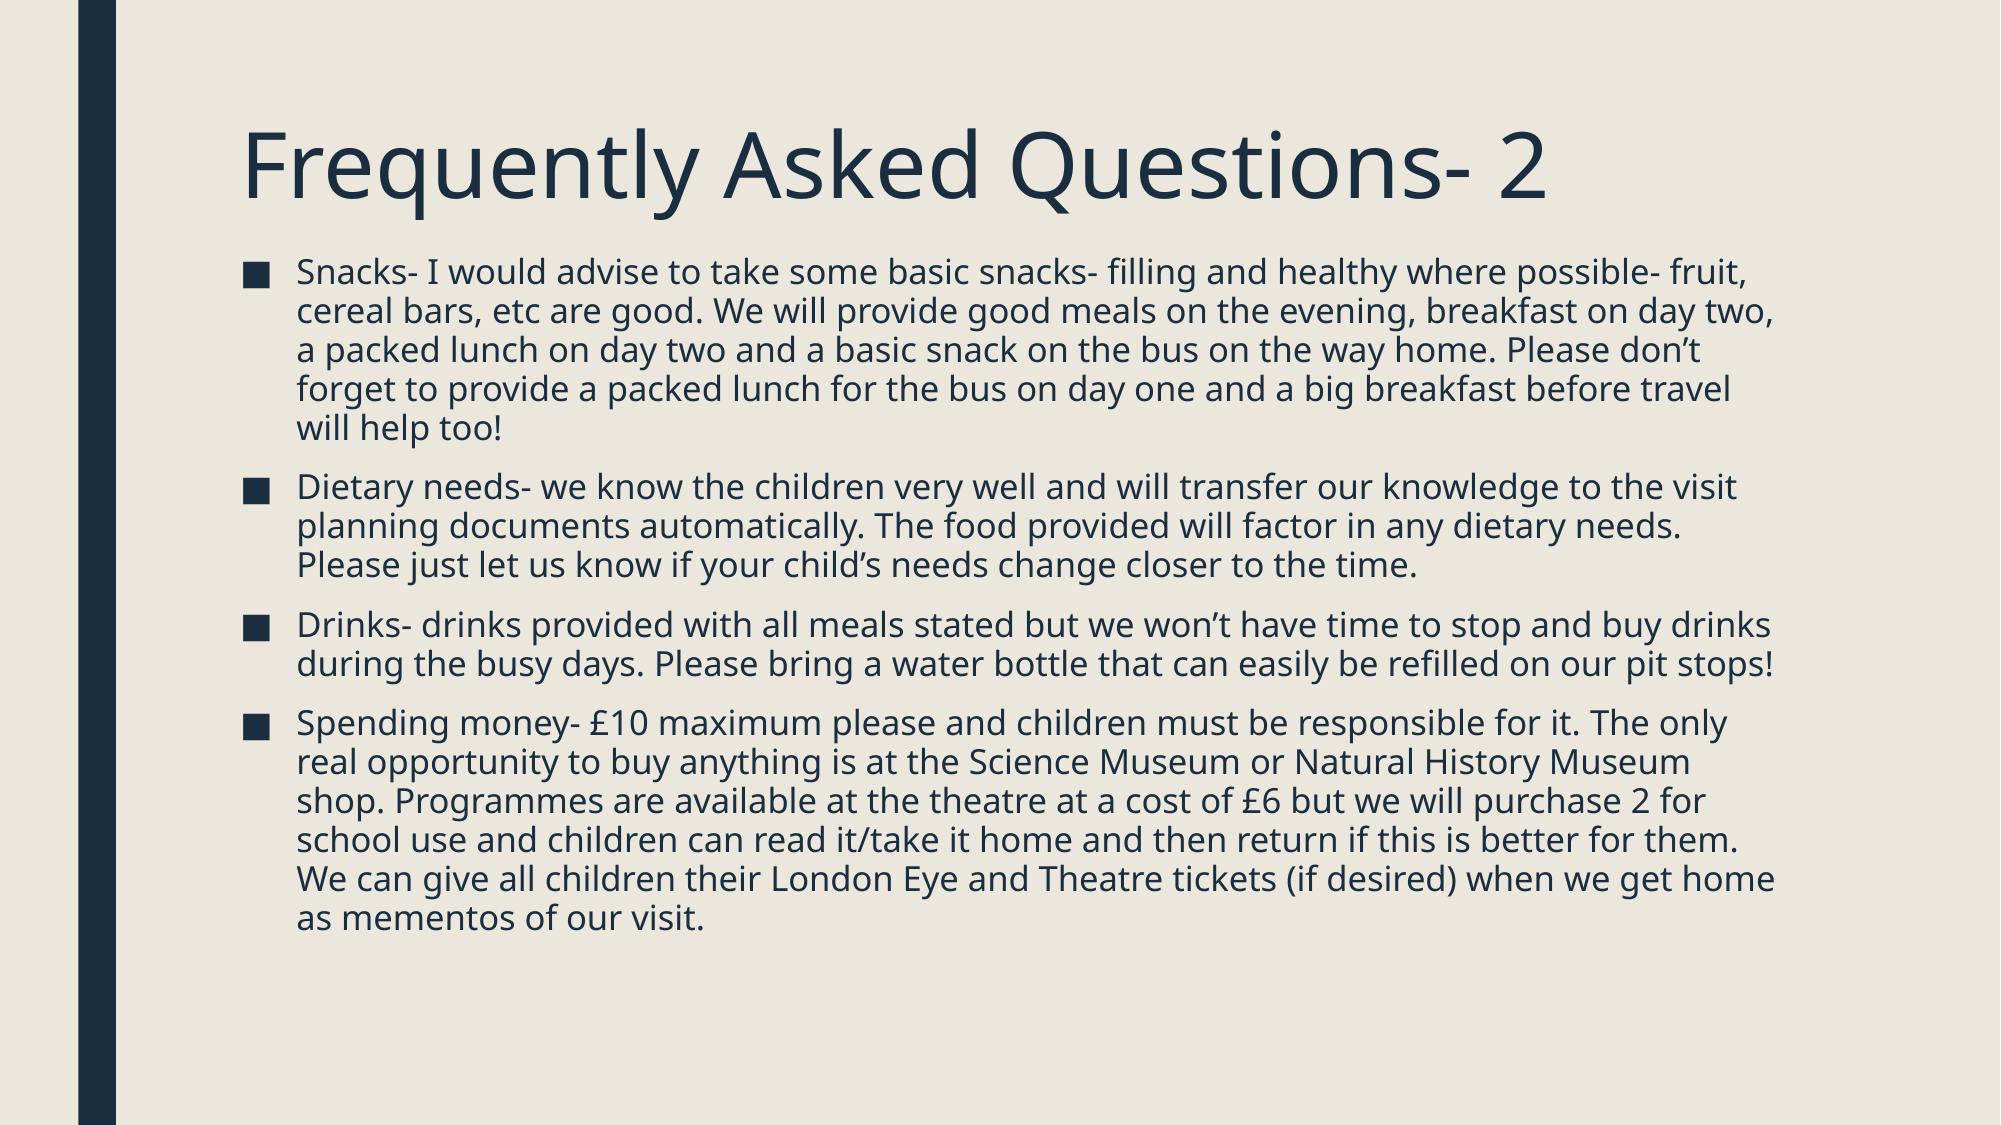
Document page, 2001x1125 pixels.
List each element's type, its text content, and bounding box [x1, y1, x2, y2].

title Frequently Asked Questions- 2 [225, 112, 1800, 245]
list Snacks- I would advise to take some basic snacks- filling and healthy where possible- fruit, cereal bars, etc are good. We will provide good meals on the evening, breakfast on day two, a packed lunch on day two and a basic snack on the bus on the way home. Please don’t forget to provide a packed lunch for the bus on day one and a big breakfast before travel will help too! Dietary needs- we know the children very well and will transfer our knowledge to the visit planning documents automatically. The food provided will factor in any dietary needs. Please just let us know if your child’s needs change closer to the time. Drinks- drinks provided with all meals stated but we won’t have time to stop and buy drinks during the busy days. Please bring a water bottle that can easily be refilled on our pit stops! Spending money- £10 maximum please and children must be responsible for it. The only real opportunity to buy anything is at the Science Museum or Natural History Museum shop. Programmes are available at the theatre at a cost of £6 but we will purchase 2 for school use and children can read it/take it home and then return if this is better for them. We can give all children their London Eye and Theatre tickets (if desired) when we get home as mementos of our visit. [225, 245, 1800, 963]
